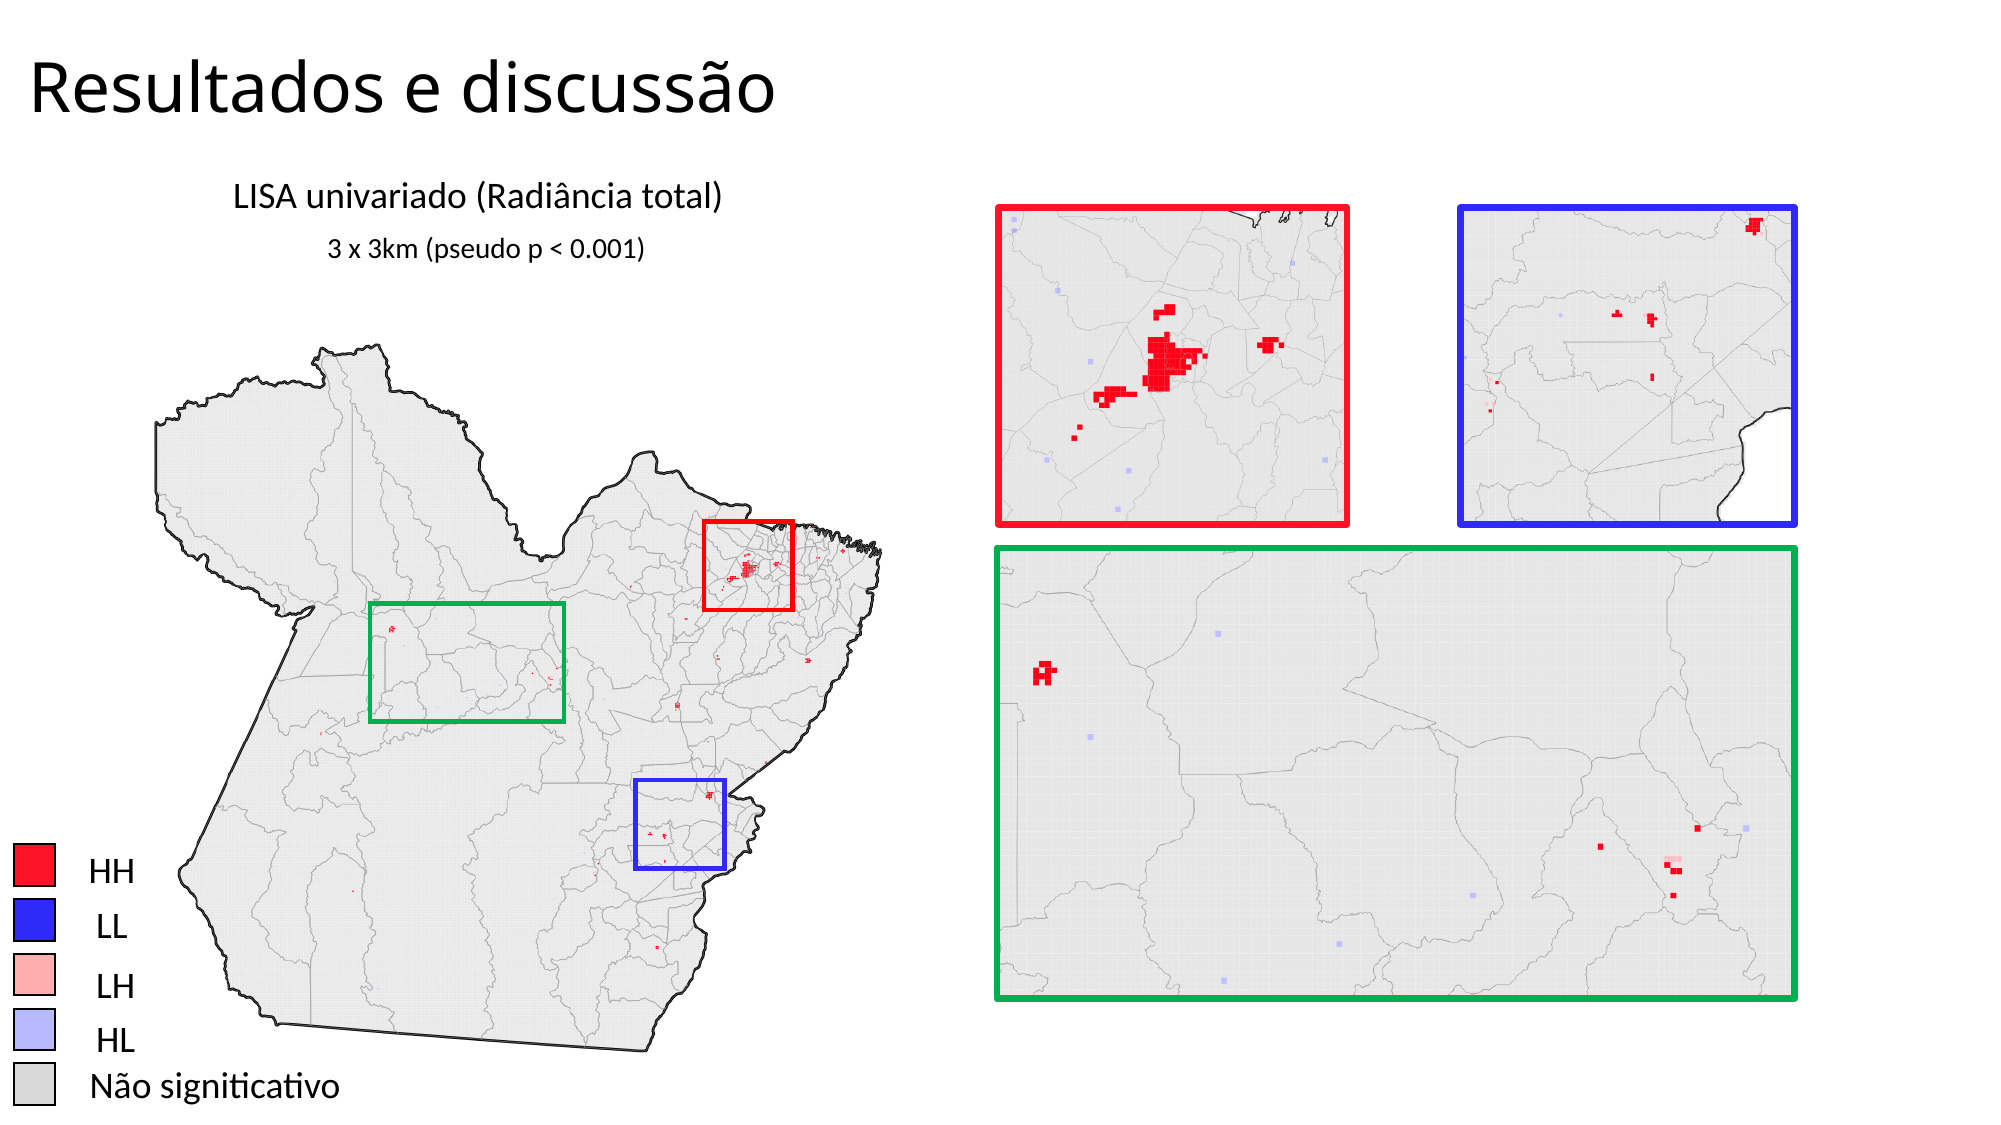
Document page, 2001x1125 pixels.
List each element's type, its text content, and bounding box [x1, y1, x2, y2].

text_box Não signiticativo [74, 1085, 356, 1114]
text_box [13, 898, 56, 942]
text_box [13, 1062, 56, 1106]
text_box [13, 843, 56, 887]
text_box [13, 953, 56, 996]
text_box 3 x 3km (pseudo p < 0.001) [312, 221, 661, 272]
picture [72, 304, 911, 1085]
text_box LISA univariado (Radiância total) [218, 164, 739, 224]
text_box [13, 1008, 56, 1051]
text_box Resultados e discussão [13, 10, 828, 170]
picture [1001, 210, 1345, 522]
picture [999, 550, 1792, 996]
picture [1463, 210, 1792, 522]
